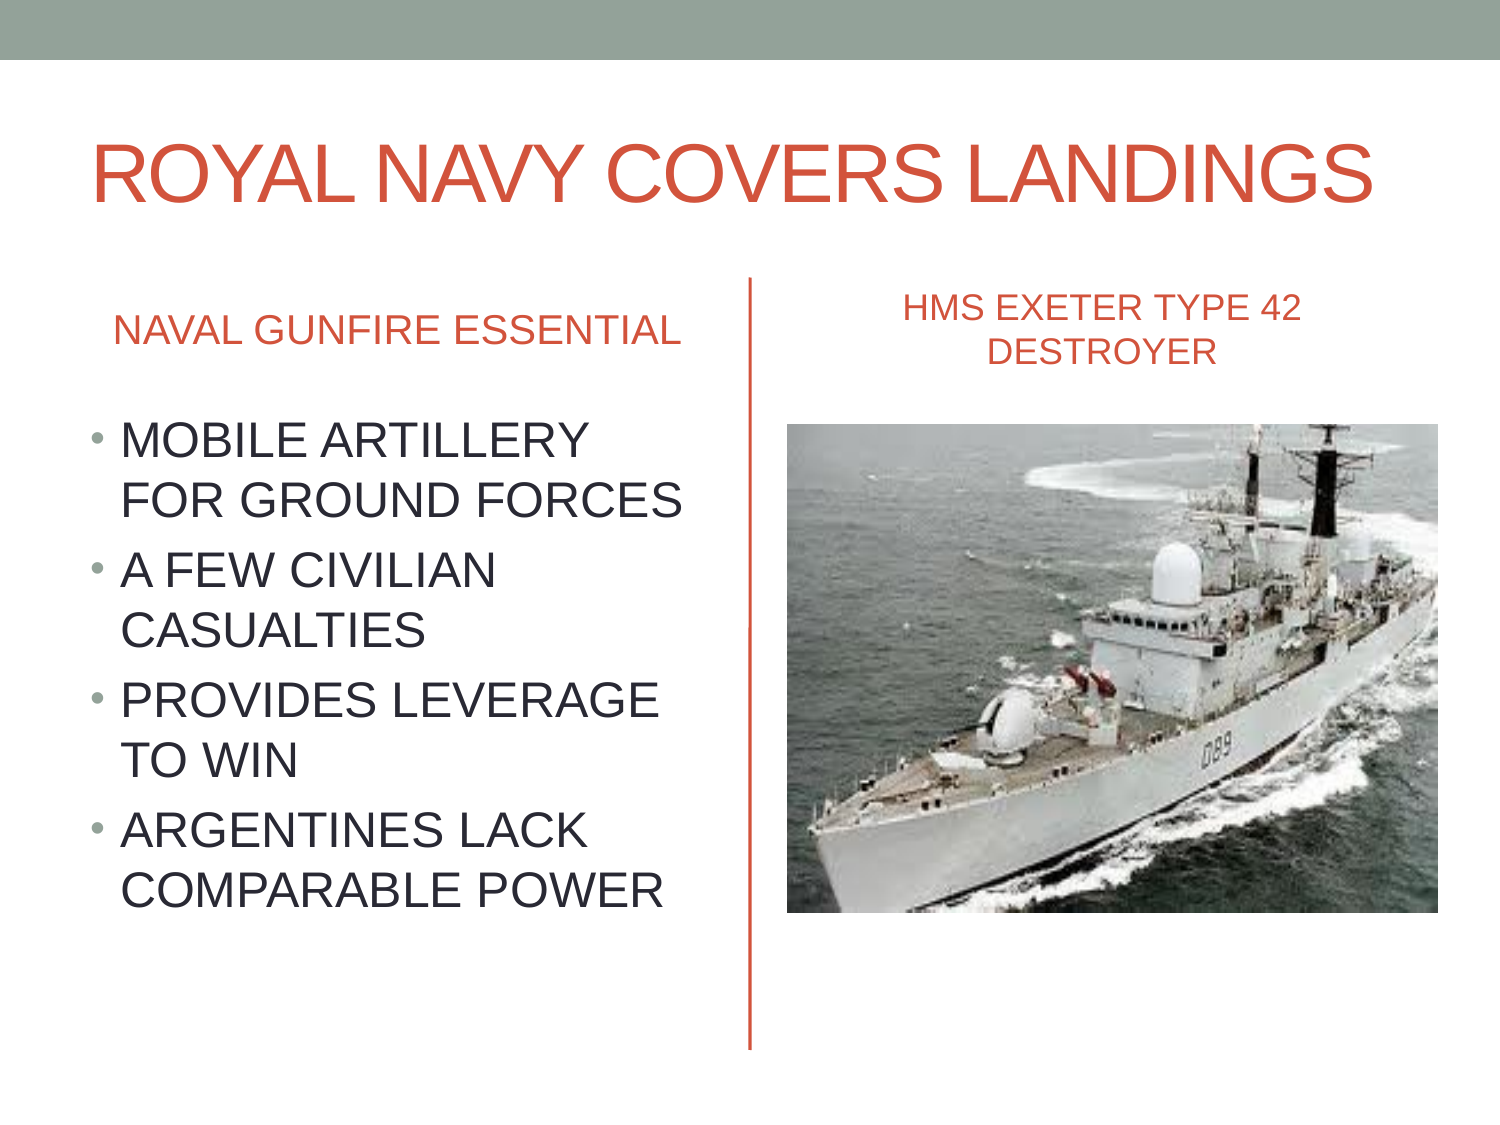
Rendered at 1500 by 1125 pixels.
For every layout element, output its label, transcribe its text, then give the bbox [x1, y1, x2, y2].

list HMS EXETER TYPE 42 DESTROYER [780, 275, 1425, 380]
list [787, 424, 1438, 913]
list MOBILE ARTILLERY FOR GROUND FORCES A FEW CIVILIAN CASUALTIES PROVIDES LEVERAGE TO WIN ARGENTINES LACK COMPARABLE POWER [75, 399, 720, 1049]
list NAVAL GUNFIRE ESSENTIAL [75, 275, 720, 380]
title ROYAL NAVY COVERS LANDINGS [75, 87, 1425, 250]
